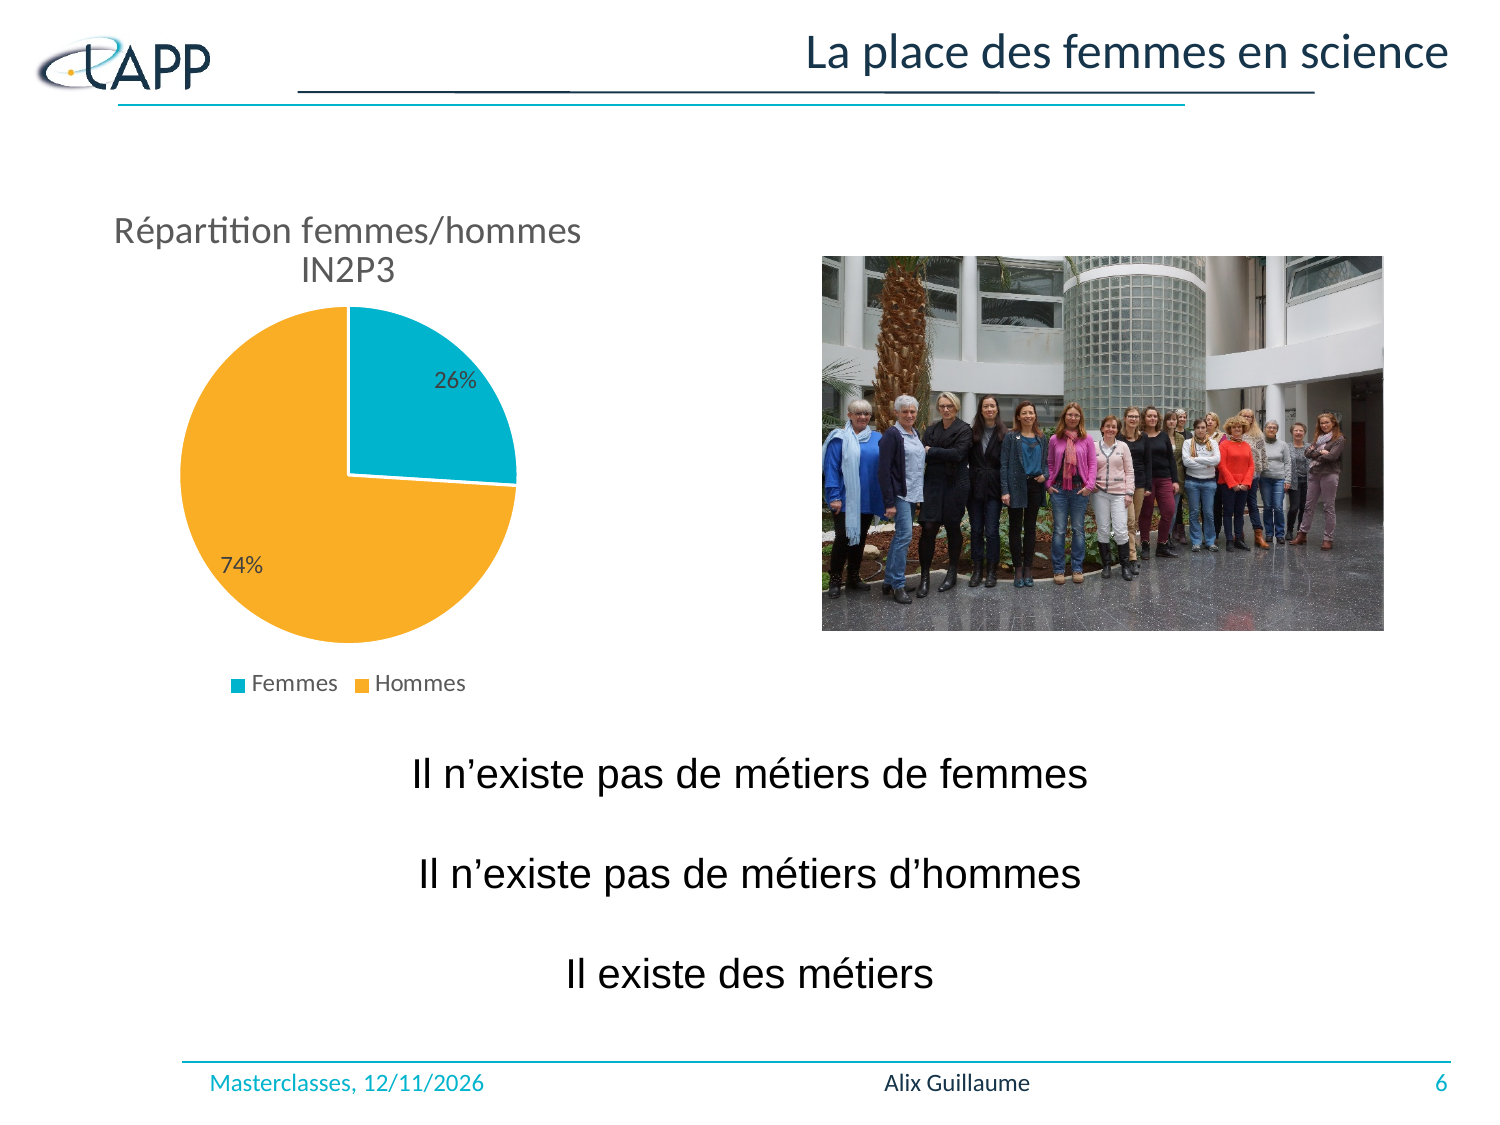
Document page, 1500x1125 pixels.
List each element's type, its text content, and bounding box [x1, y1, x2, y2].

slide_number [194, 1058, 628, 1111]
chart [10, 183, 687, 705]
text_box Il n’existe pas de métiers de femmes Il n’existe pas de métiers d’hommes Il existe des métiers [318, 739, 1182, 1005]
slide_number 6 [1293, 1058, 1463, 1111]
picture [32, 33, 210, 93]
title La place des femmes en science [623, 10, 1466, 86]
footer Alix Guillaume [704, 1058, 1211, 1111]
picture [821, 256, 1384, 632]
